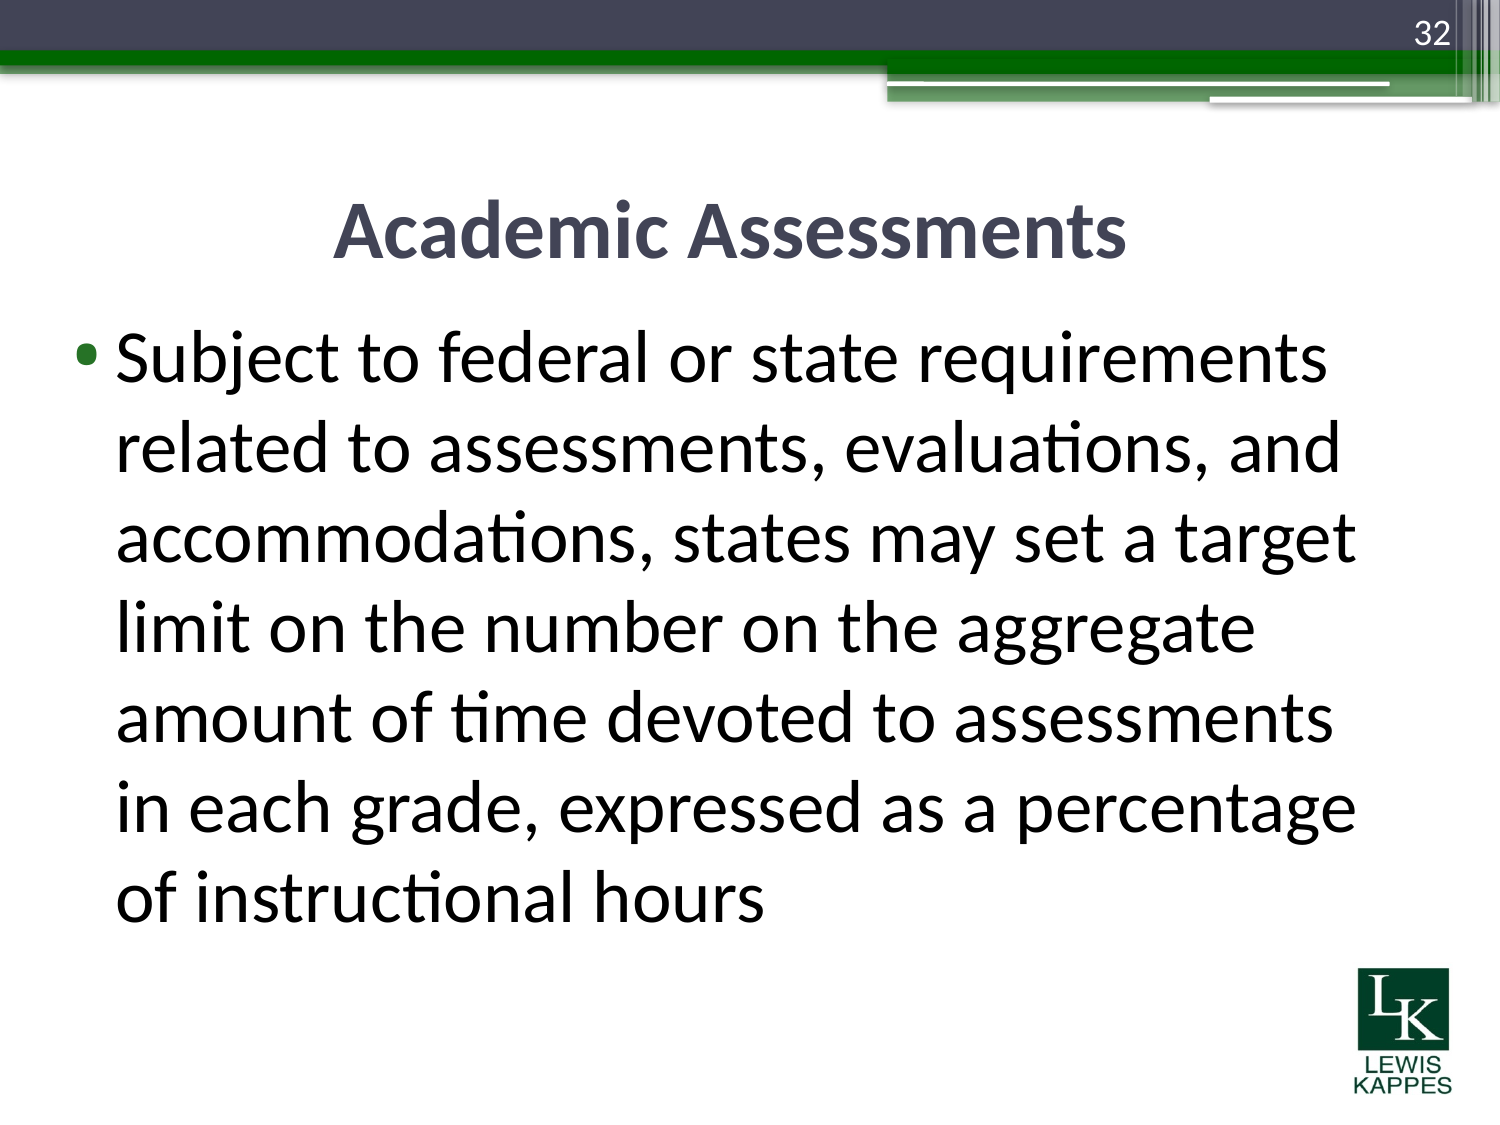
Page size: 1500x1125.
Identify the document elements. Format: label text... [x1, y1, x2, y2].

slide_number 32 [1341, 0, 1466, 61]
list Subject to federal or state requirements related to assessments, evaluations, and accommodations, states may set a target limit on the number on the aggregate amount of time devoted to assessments in each grade, expressed as a percentage of instructional hours [40, 299, 1403, 1075]
title Academic Assessments [75, 162, 1425, 288]
picture [1352, 962, 1454, 1095]
